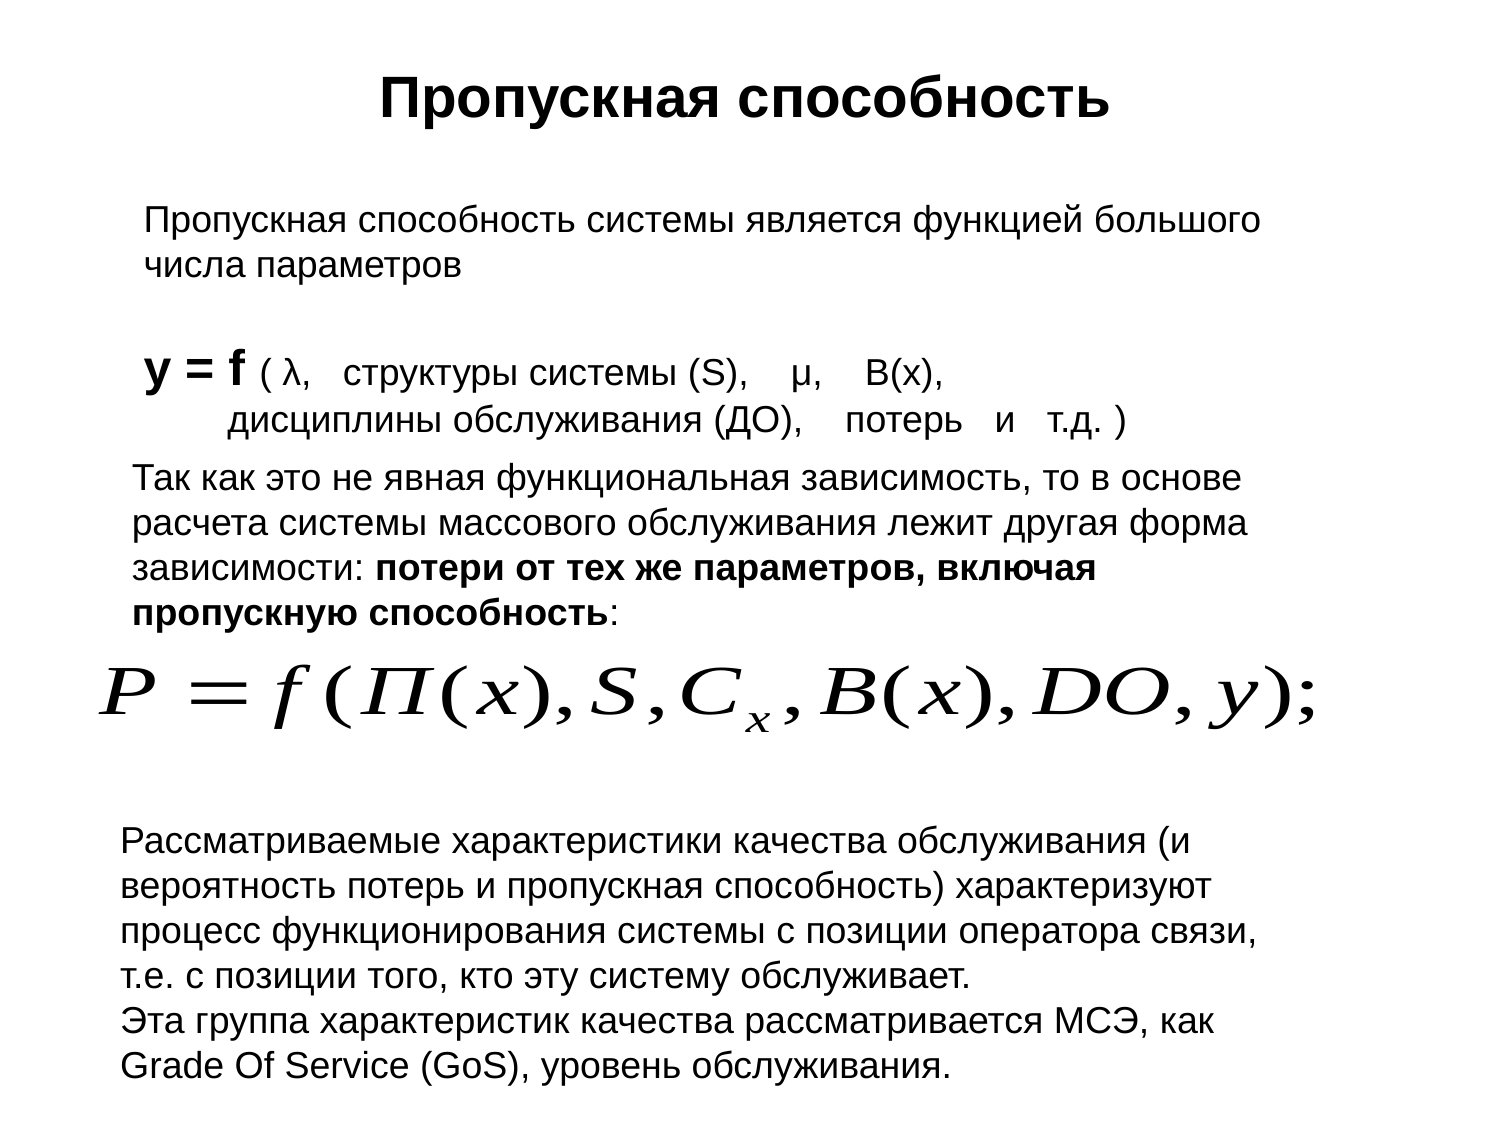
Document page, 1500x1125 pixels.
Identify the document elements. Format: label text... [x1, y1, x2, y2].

text_box Так как это не явная функциональная зависимость, то в основе расчета системы массового обслуживания лежит другая форма зависимости: потери от тех же параметров, включая пропускную способность: [117, 445, 1289, 640]
text_box Рассматриваемые характеристики качества обслуживания (и вероятность потерь и пропускная способность) характеризуют процесс функционирования системы с позиции оператора связи, т.е. с позиции того, кто эту систему обслуживает. Эта группа характеристик качества рассматривается МСЭ, как Grade Of Service (GoS), уровень обслуживания. [105, 808, 1278, 1094]
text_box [81, 644, 1336, 751]
text_box y = f ( λ, структуры системы (S), μ, B(x), дисциплины обслуживания (ДО), потерь и т.д. ) [128, 328, 1301, 448]
text_box Пропускная способность системы является функцией большого числа параметров [128, 187, 1301, 293]
text_box Пропускная способность [70, 0, 1421, 188]
